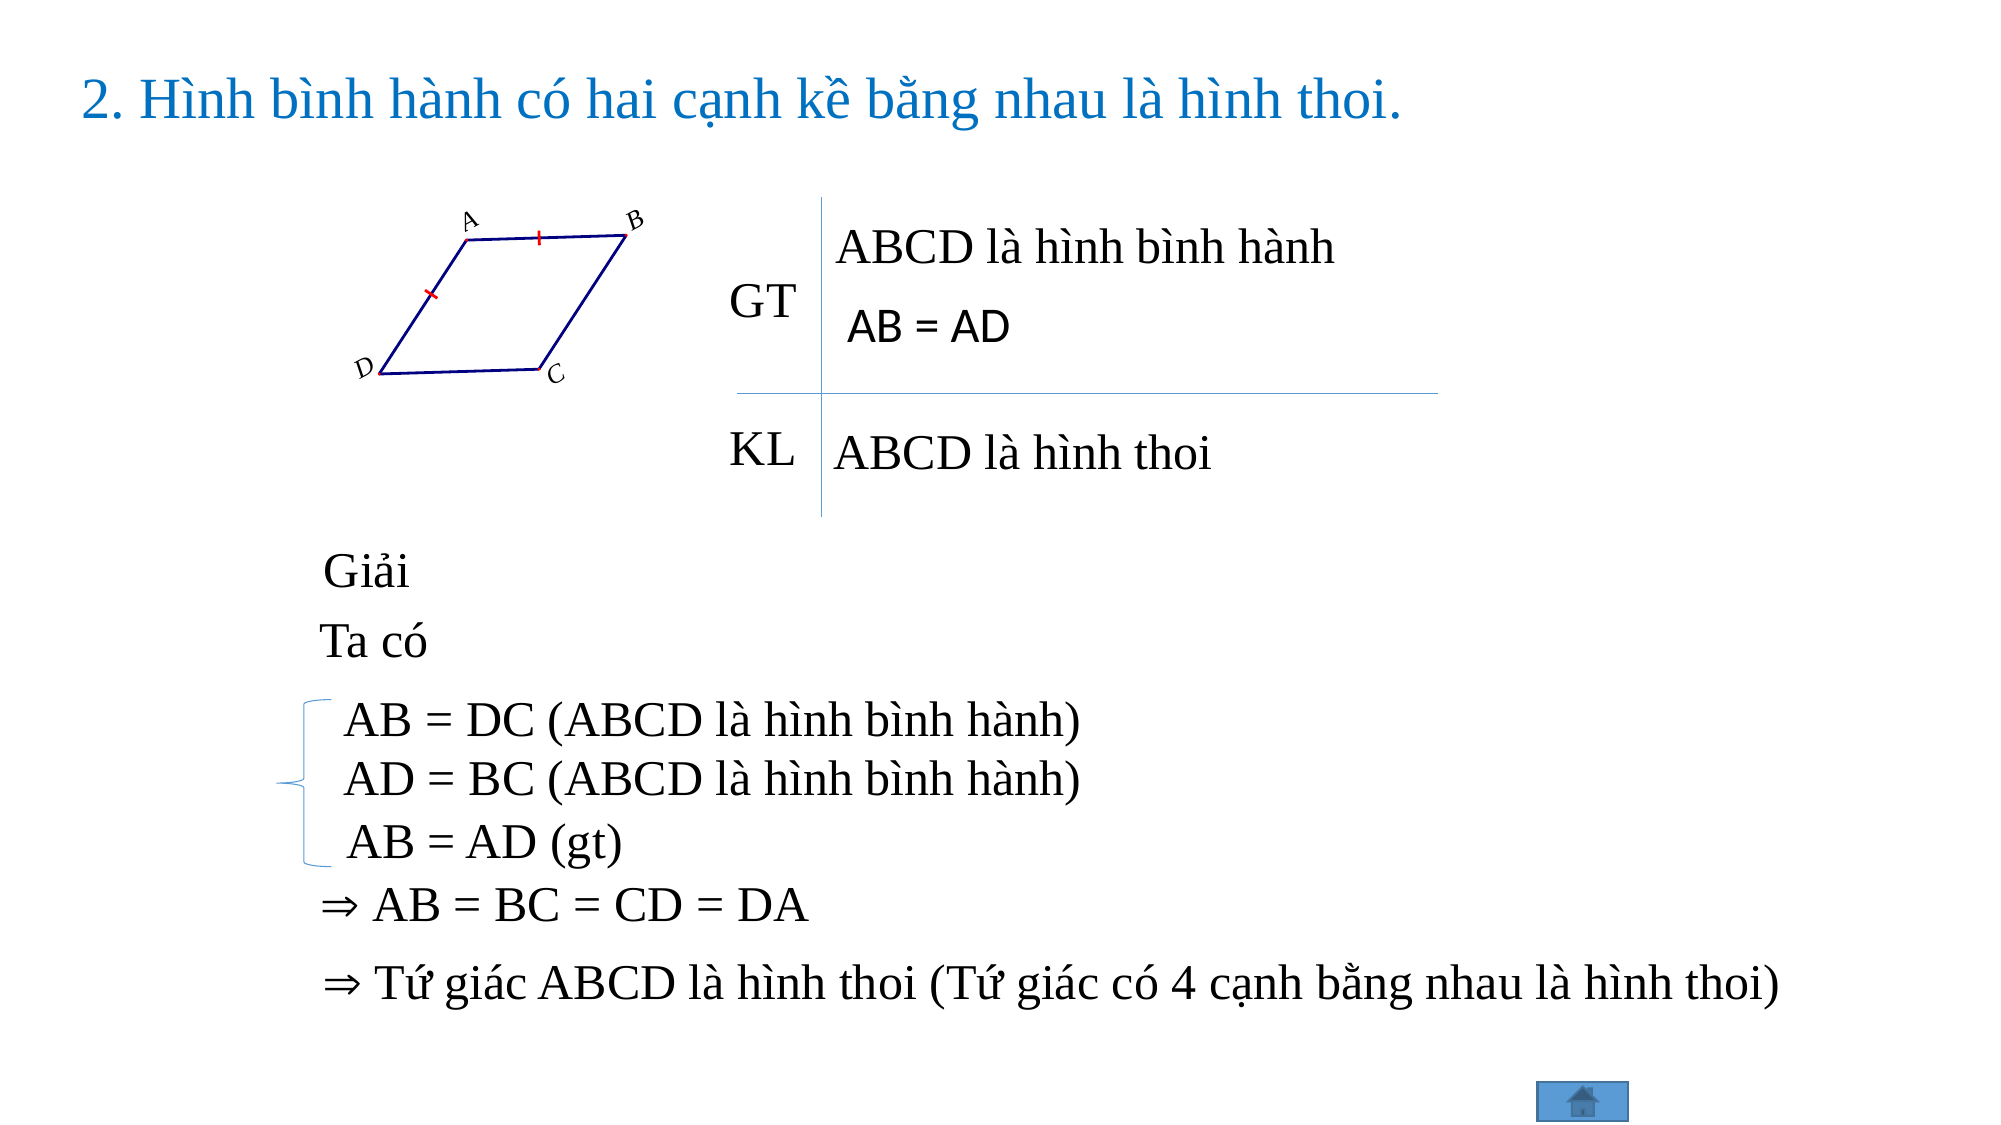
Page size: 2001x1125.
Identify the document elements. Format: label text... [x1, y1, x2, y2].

text_box Giải [309, 529, 575, 600]
text_box  Tứ giác ABCD là hình thoi (Tứ giác có 4 cạnh bằng nhau là hình thoi) [295, 942, 1967, 1018]
picture [331, 189, 679, 416]
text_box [714, 196, 1476, 517]
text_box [276, 679, 1241, 938]
text_box 2. Hình bình hành có hai cạnh kề bằng nhau là hình thoi. [66, 61, 1685, 151]
text_box Ta có [305, 600, 632, 675]
text_box [1536, 1081, 1629, 1122]
